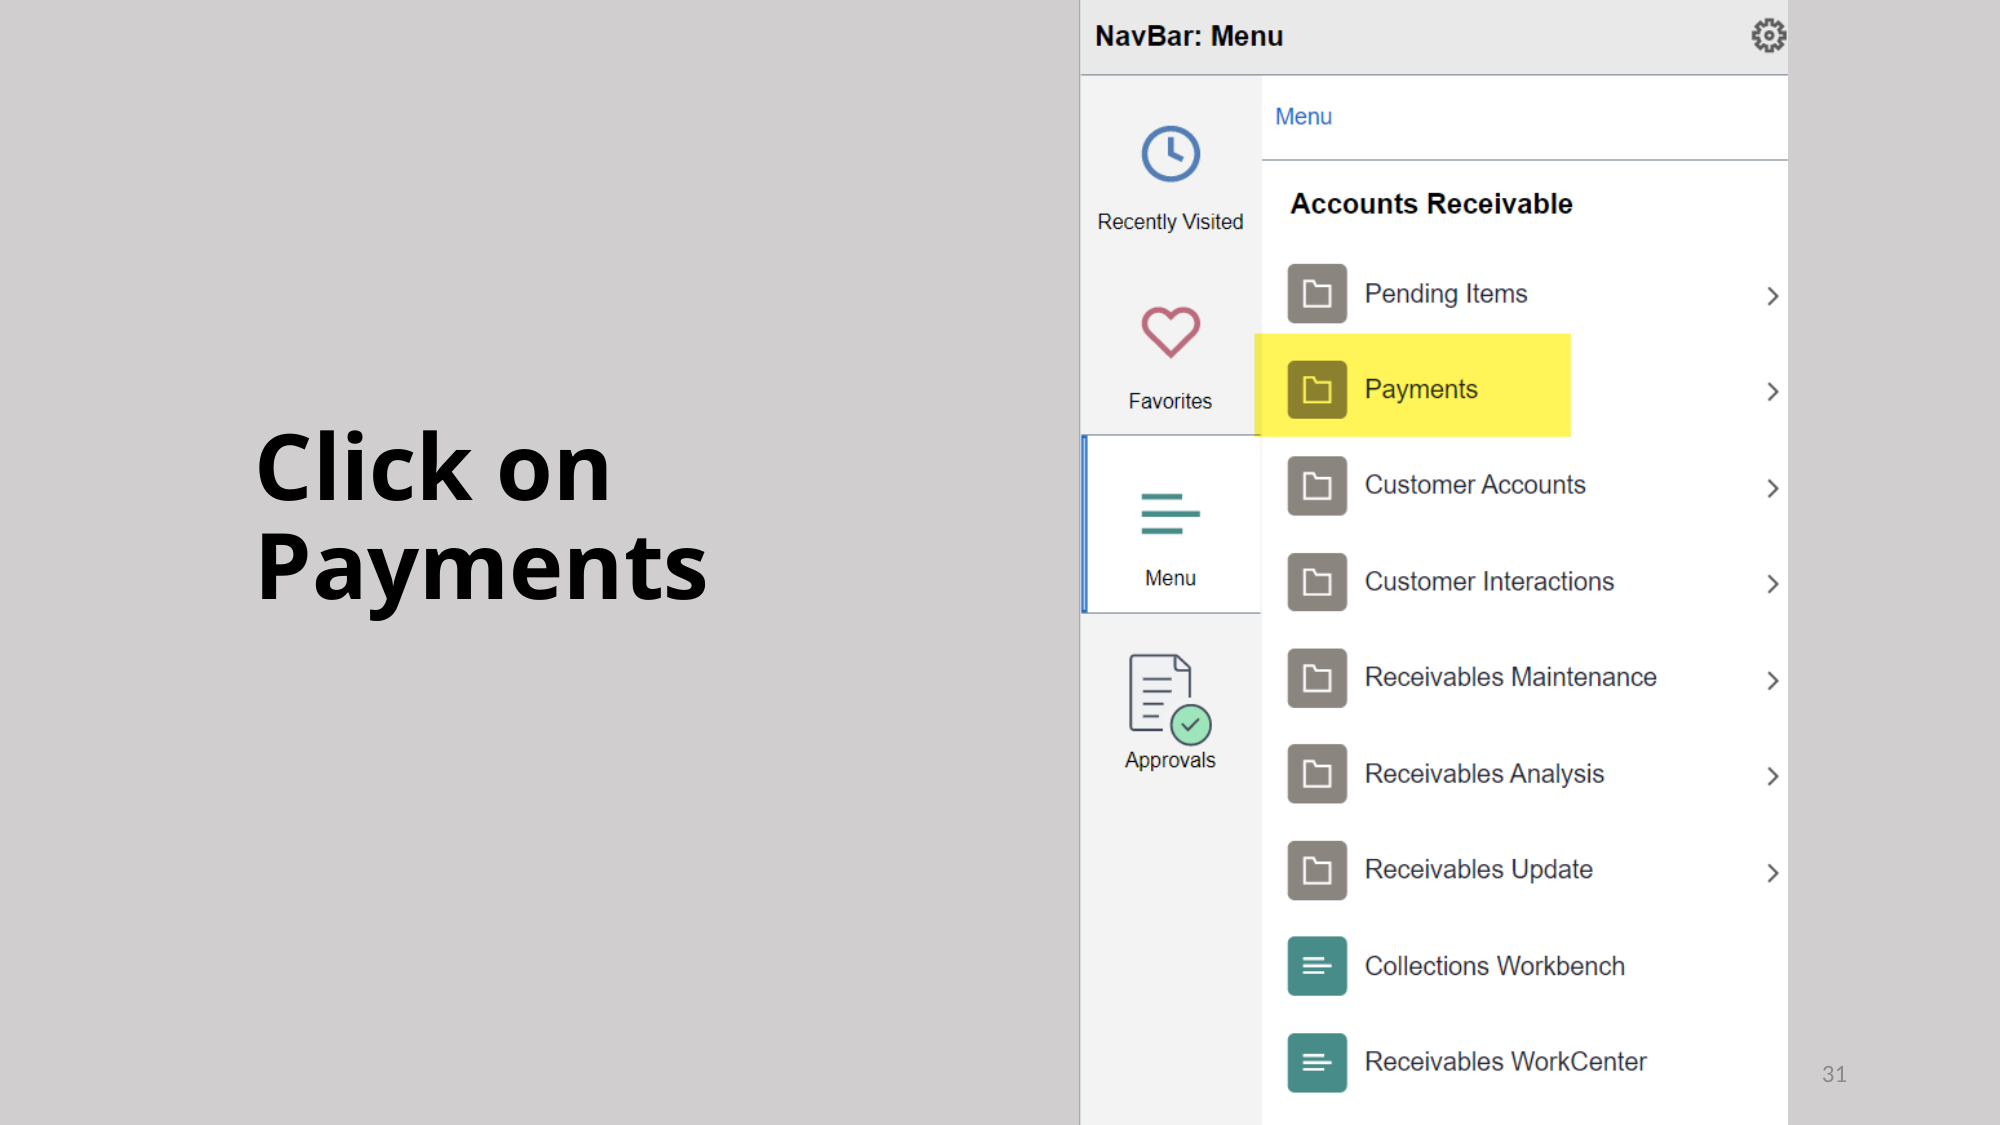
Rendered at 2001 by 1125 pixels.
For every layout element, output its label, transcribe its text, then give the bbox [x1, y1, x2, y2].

picture [1079, 0, 1788, 1125]
slide_number 31 [1788, 1042, 1863, 1103]
title Click on Payments [239, 26, 772, 1125]
